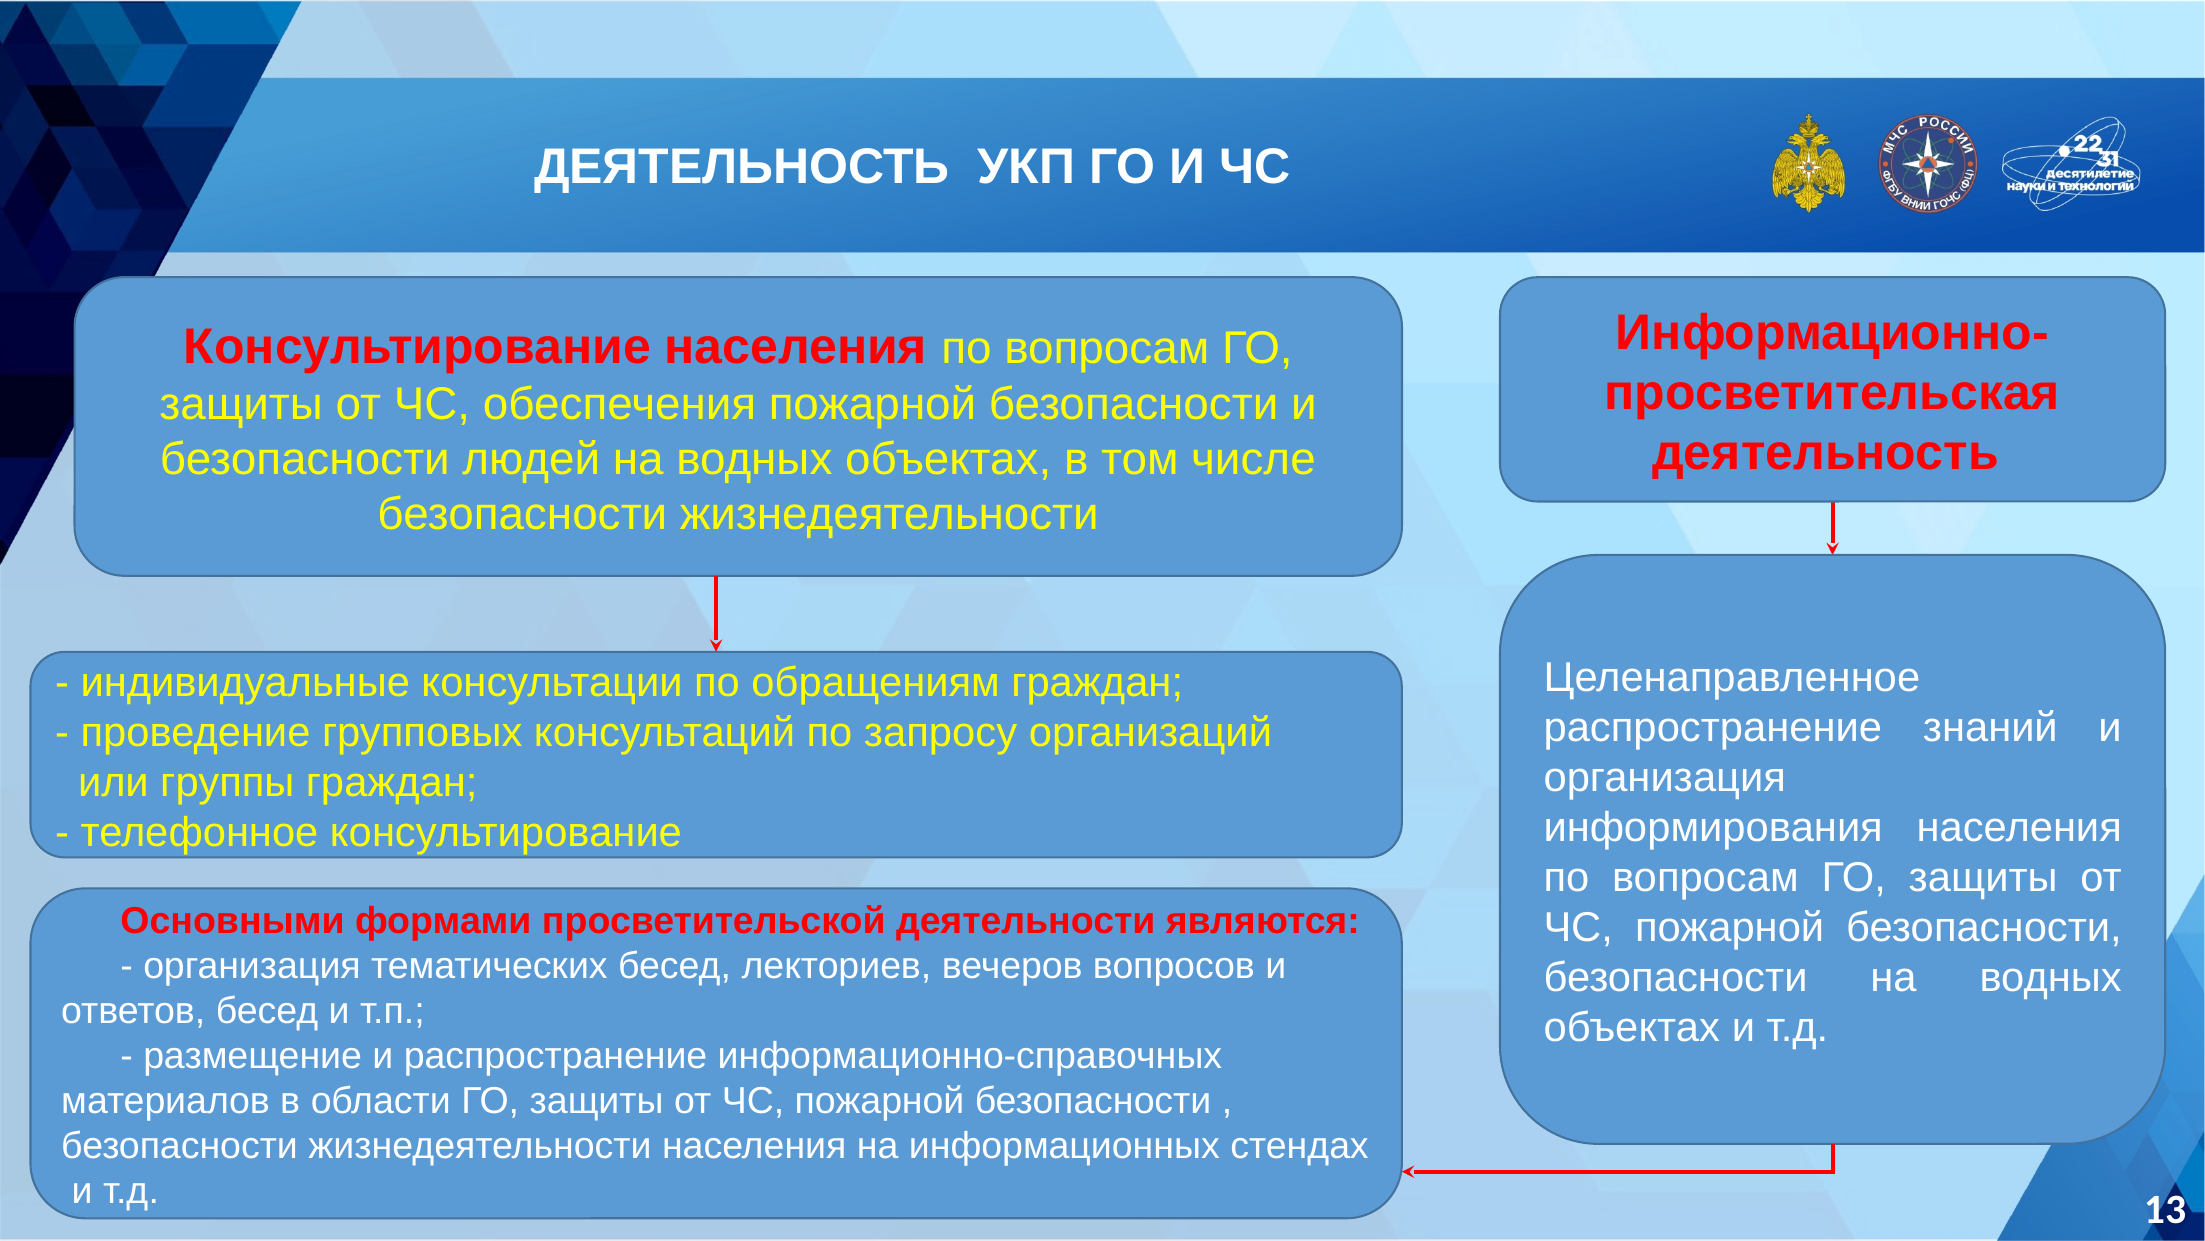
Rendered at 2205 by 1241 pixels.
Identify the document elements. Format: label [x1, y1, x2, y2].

picture [0, 0, 2205, 1241]
text_box [30, 126, 2205, 1241]
